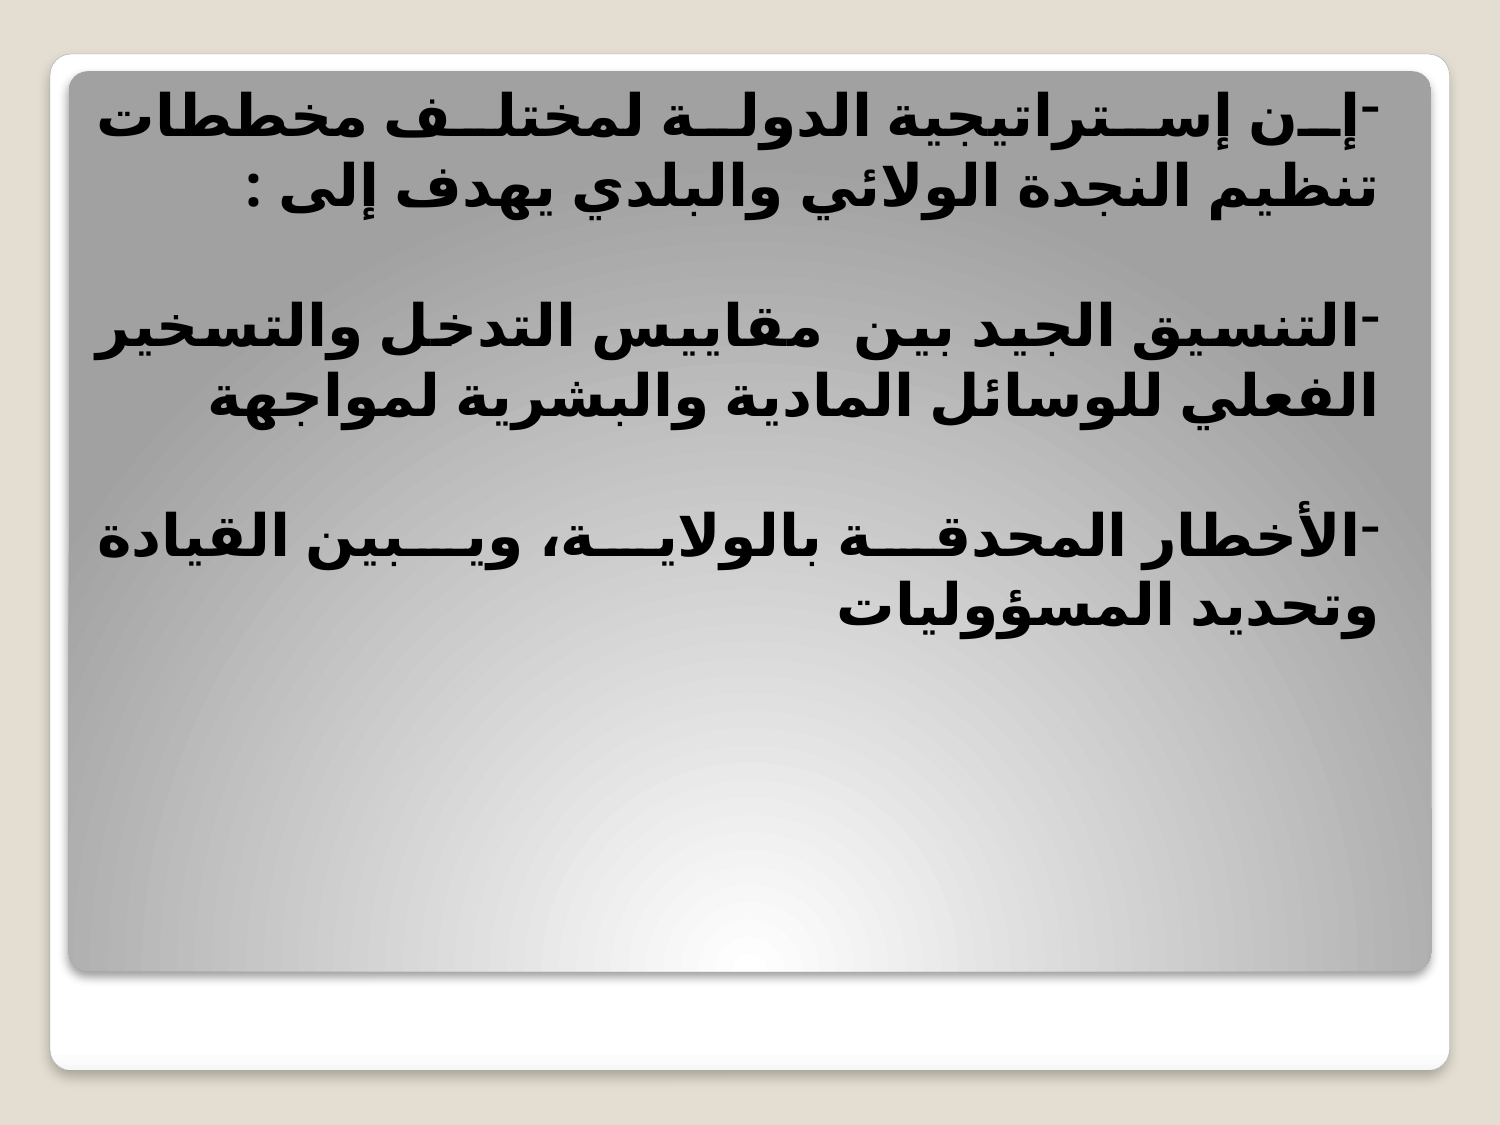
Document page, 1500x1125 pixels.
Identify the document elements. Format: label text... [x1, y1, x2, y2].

text_box إن إستراتيجية الدولة لمختلف مخططات تنظيم النجدة الولائي والبلدي يهدف إلى : التنسيق الجيد بين مقاييس التدخل والتسخير الفعلي للوسائل المادية والبشرية لمواجهة الأخطار المحدقة بالولاية، ويبين القيادة وتحديد المسؤوليات [82, 70, 1395, 715]
